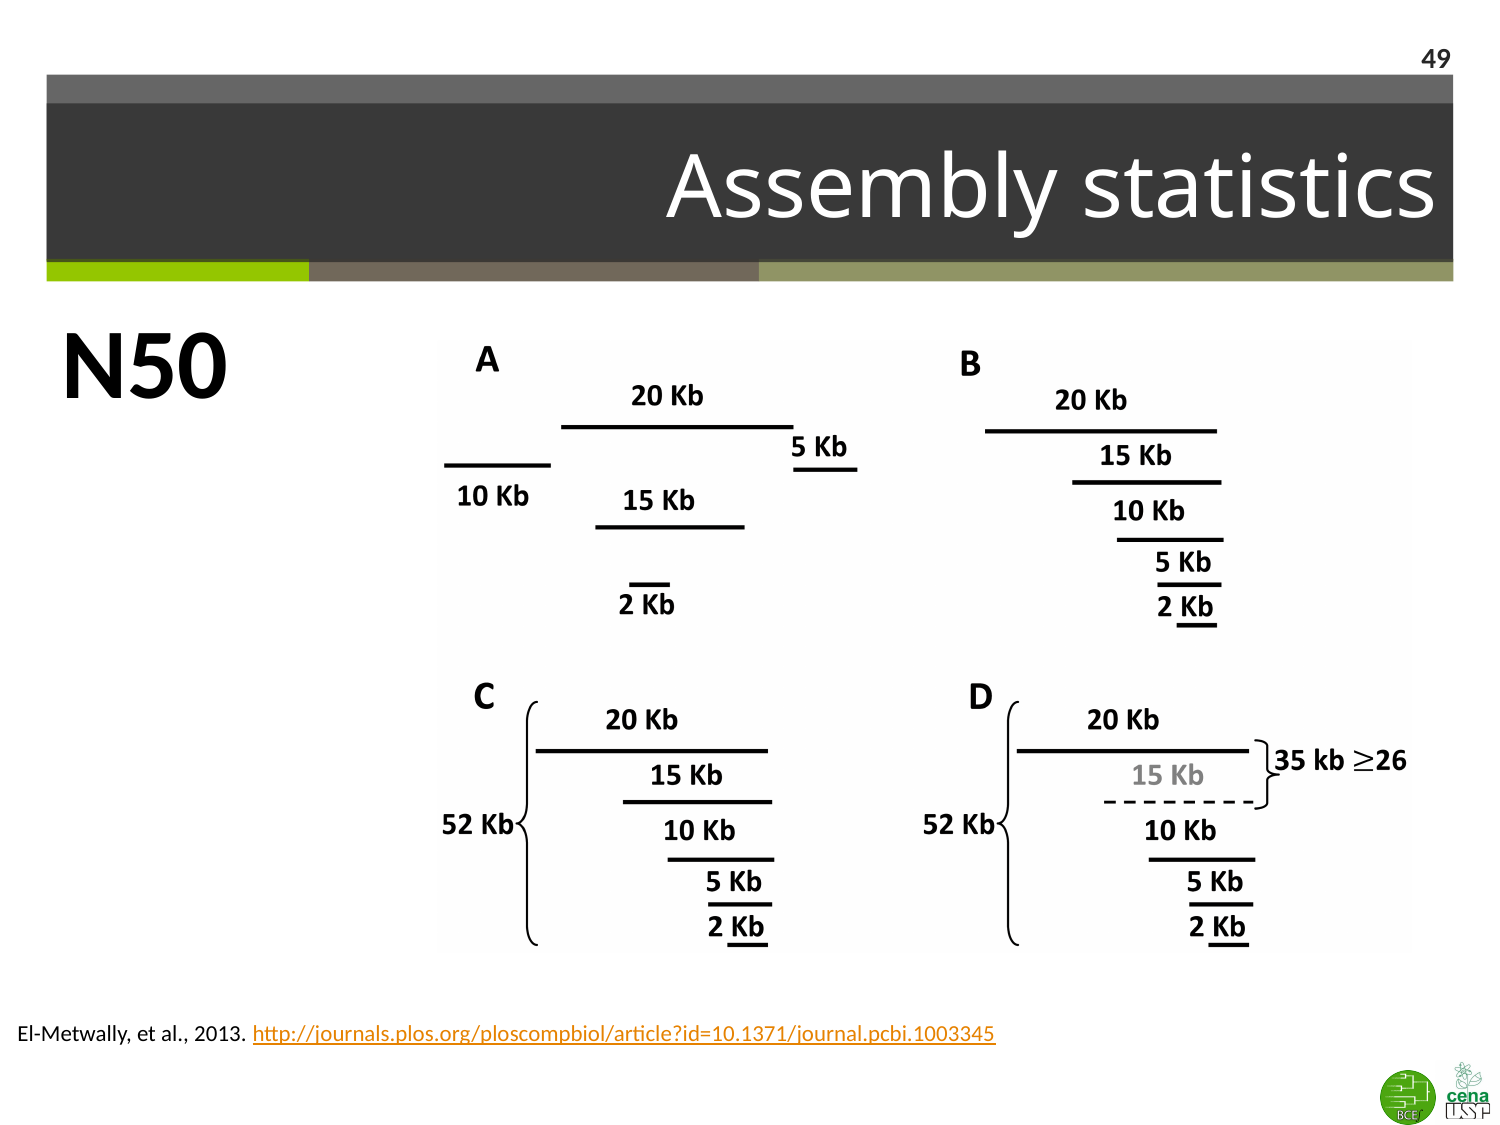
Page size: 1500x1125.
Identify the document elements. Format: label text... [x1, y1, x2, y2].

slide_number 49 [1362, 27, 1466, 87]
picture [1380, 1060, 1500, 1125]
title Assembly statistics [46, 103, 1454, 263]
text_box El-Metwally, et al., 2013. http://journals.plos.org/ploscompbiol/article?id=10.1371/journal.pcbi.1003345 [2, 1011, 1306, 1054]
picture [436, 339, 1412, 953]
text_box N50 [46, 290, 244, 426]
